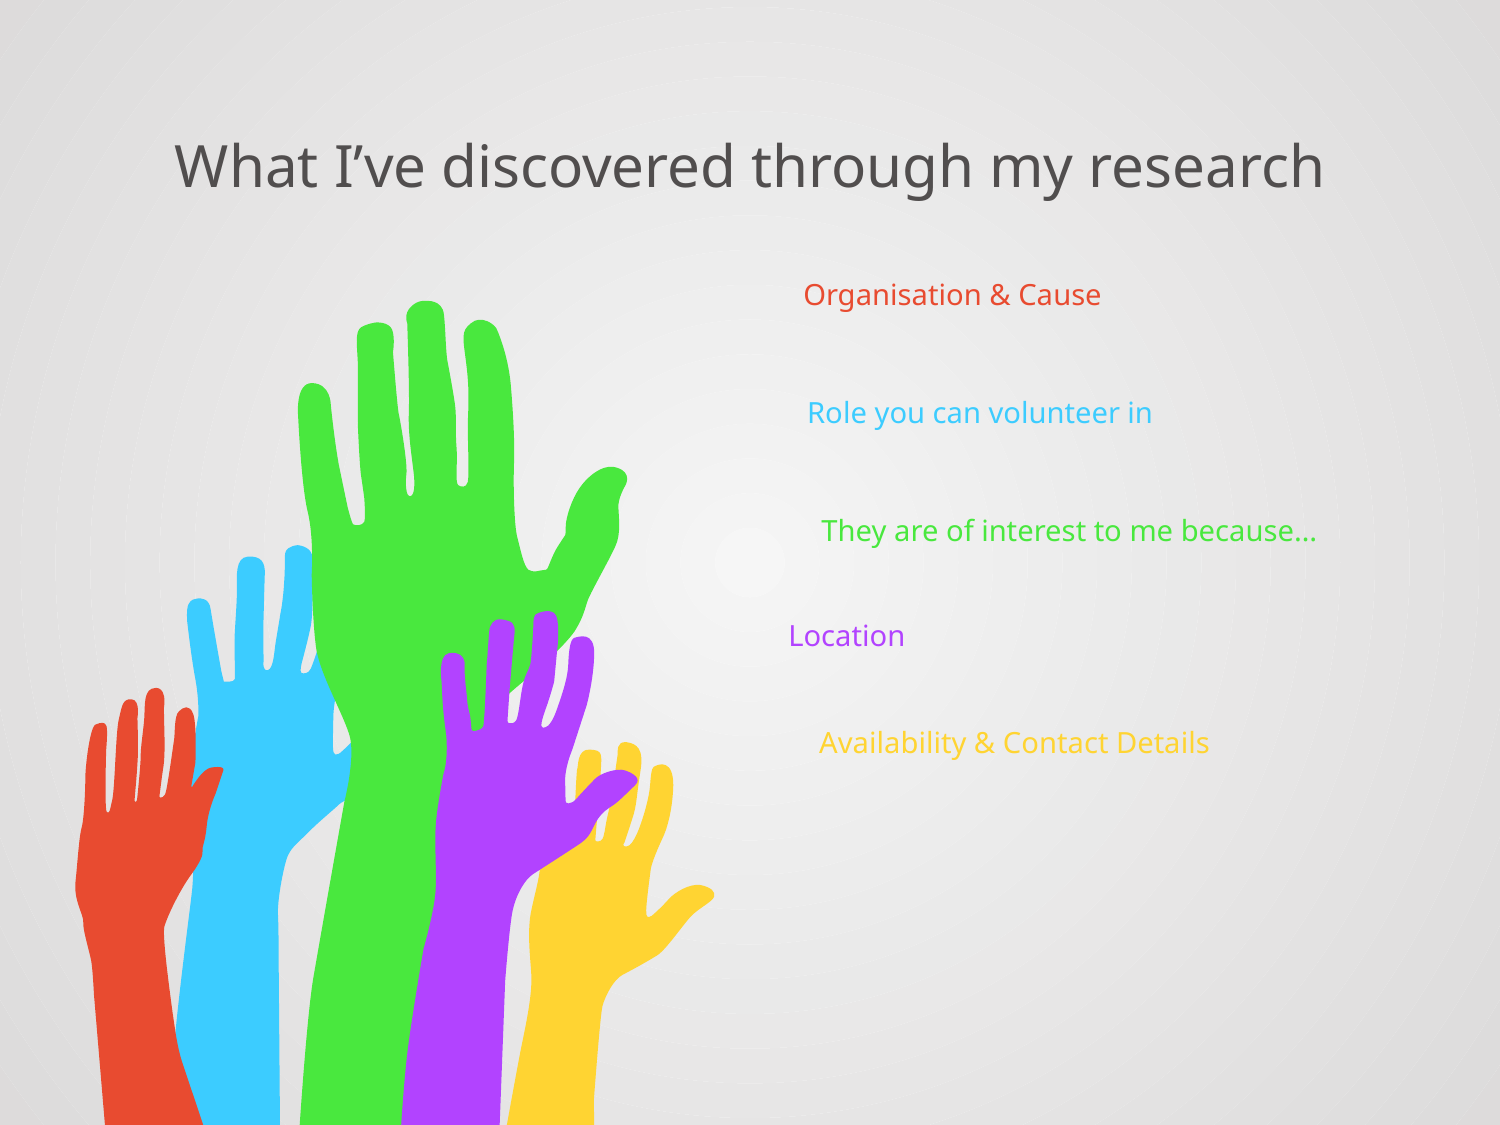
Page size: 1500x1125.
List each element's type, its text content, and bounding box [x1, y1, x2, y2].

text_box [506, 742, 715, 1125]
text_box Organisation & Cause [788, 269, 1118, 319]
text_box Location [773, 609, 921, 660]
text_box They are of interest to me because… [806, 504, 1333, 555]
text_box Role you can volunteer in [792, 386, 1169, 437]
text_box [75, 687, 224, 1125]
text_box Availability & Contact Details [804, 717, 1226, 767]
title What I’ve discovered through my research [0, 59, 1500, 278]
text_box [175, 545, 351, 1125]
text_box [297, 300, 628, 1125]
text_box [401, 611, 638, 1125]
